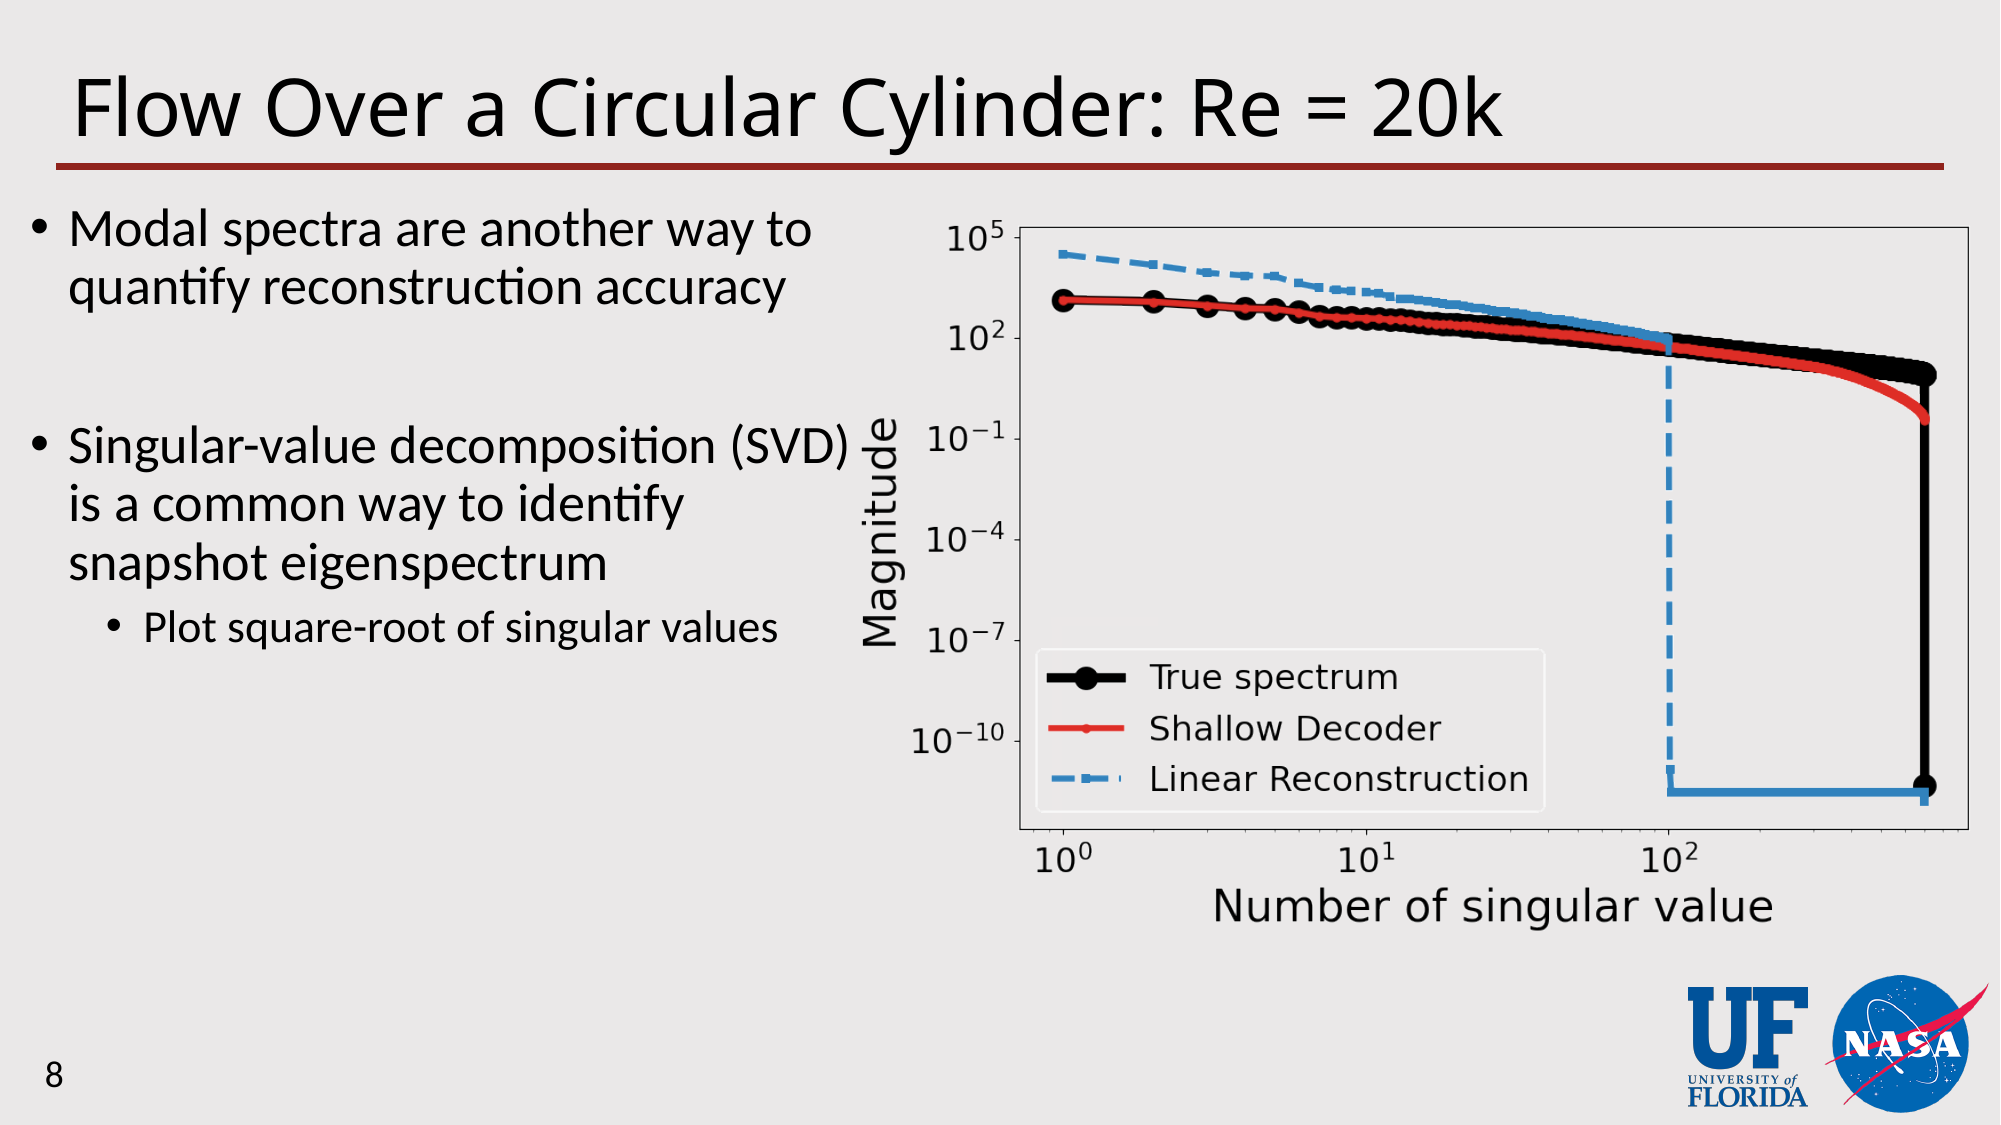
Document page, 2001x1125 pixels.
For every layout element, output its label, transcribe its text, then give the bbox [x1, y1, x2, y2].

picture [841, 204, 1985, 948]
picture [1688, 967, 1992, 1118]
list Modal spectra are another way to quantify reconstruction accuracy Singular-value decomposition (SVD) is a common way to identify snapshot eigenspectrum Plot square-root of singular values [15, 192, 890, 1009]
title Flow Over a Circular Cylinder: Re = 20k [56, 59, 1944, 162]
slide_number 8 [29, 1042, 137, 1103]
